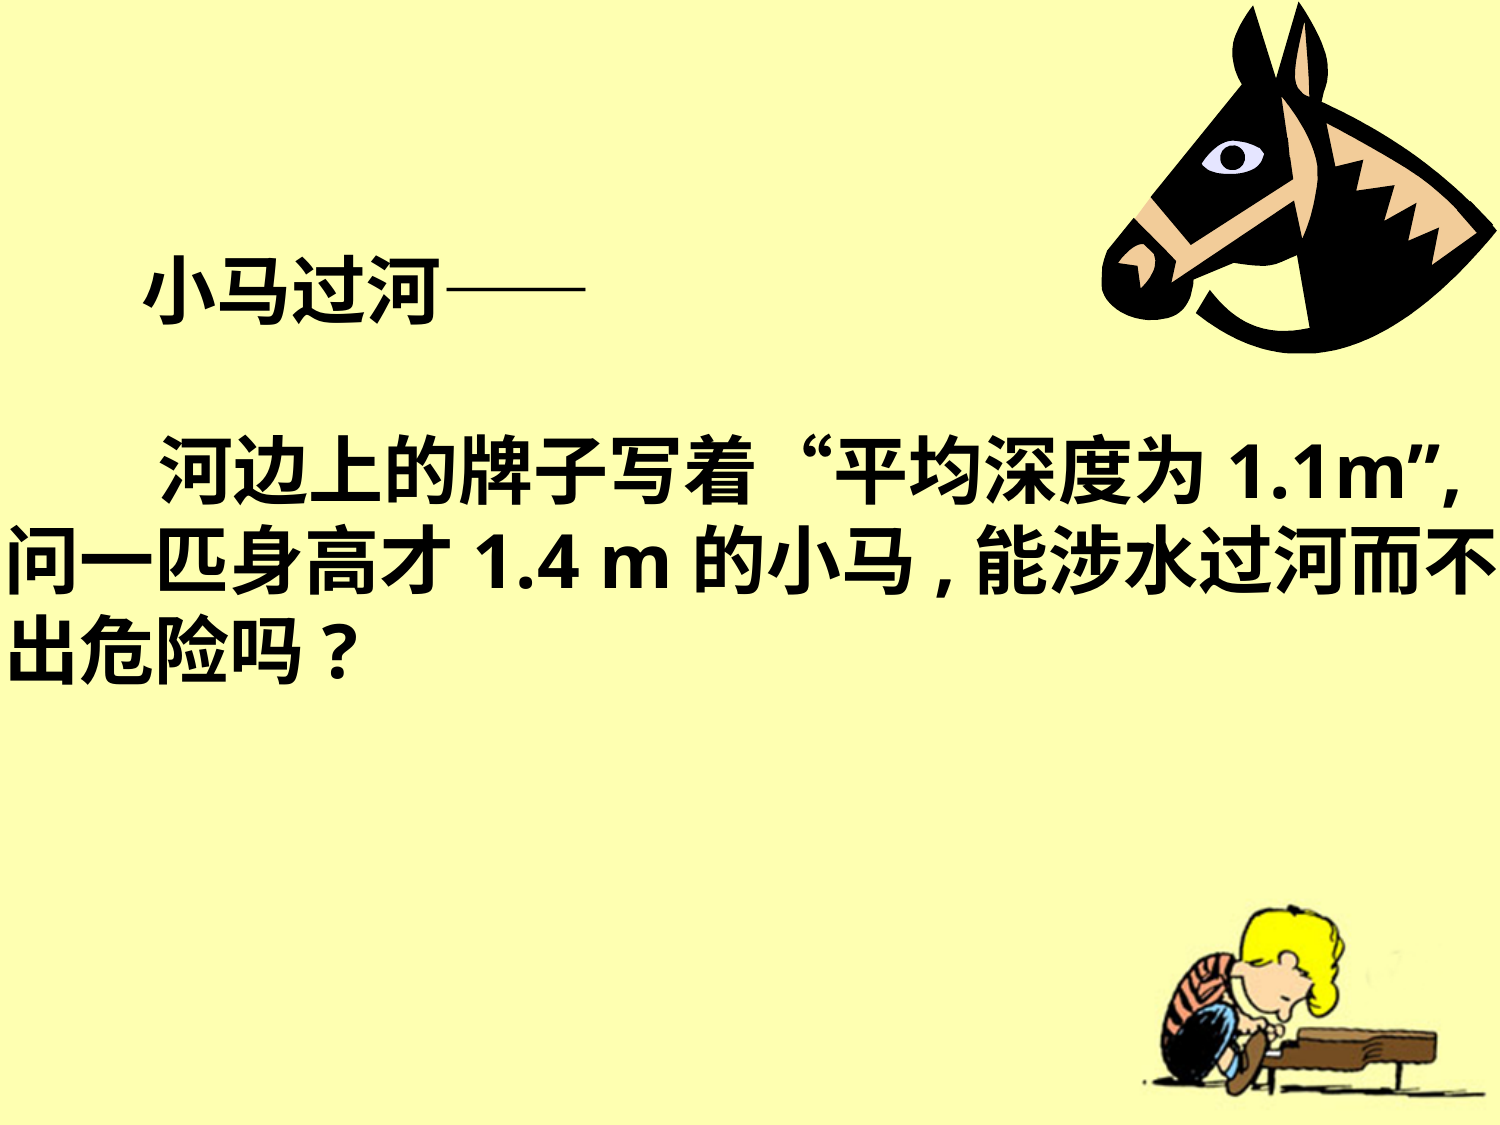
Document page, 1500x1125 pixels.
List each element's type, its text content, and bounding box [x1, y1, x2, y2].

picture [0, 0, 1500, 357]
picture [0, 792, 1500, 1125]
text_box 小马过河—— 河边上的牌子写着“平均深度为1.1m”, 问一匹身高才1.4 m的小马,能涉水过河而不 出危险吗? [0, 236, 1500, 792]
